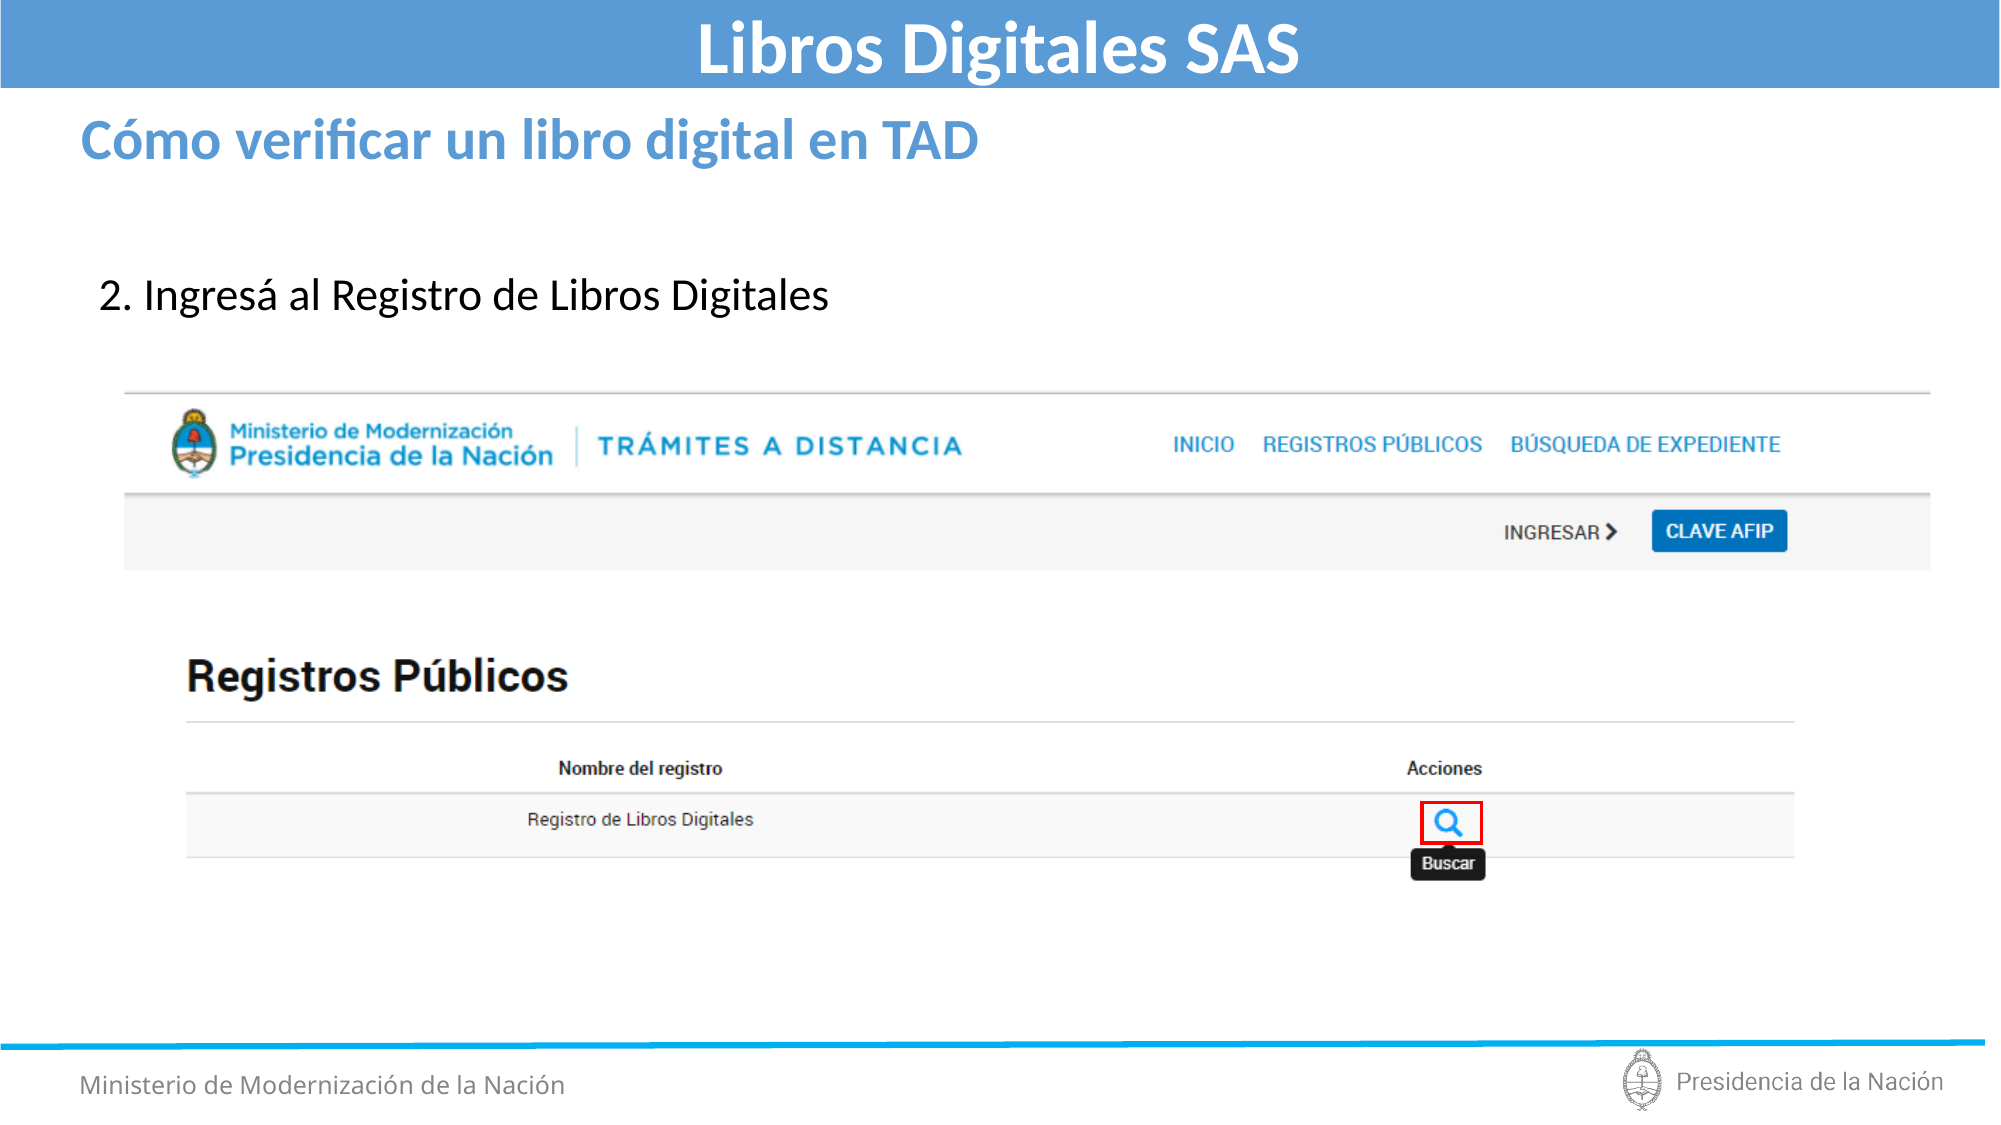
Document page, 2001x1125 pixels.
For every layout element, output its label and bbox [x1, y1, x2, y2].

picture [124, 390, 1931, 900]
text_box [0, 0, 2000, 1125]
